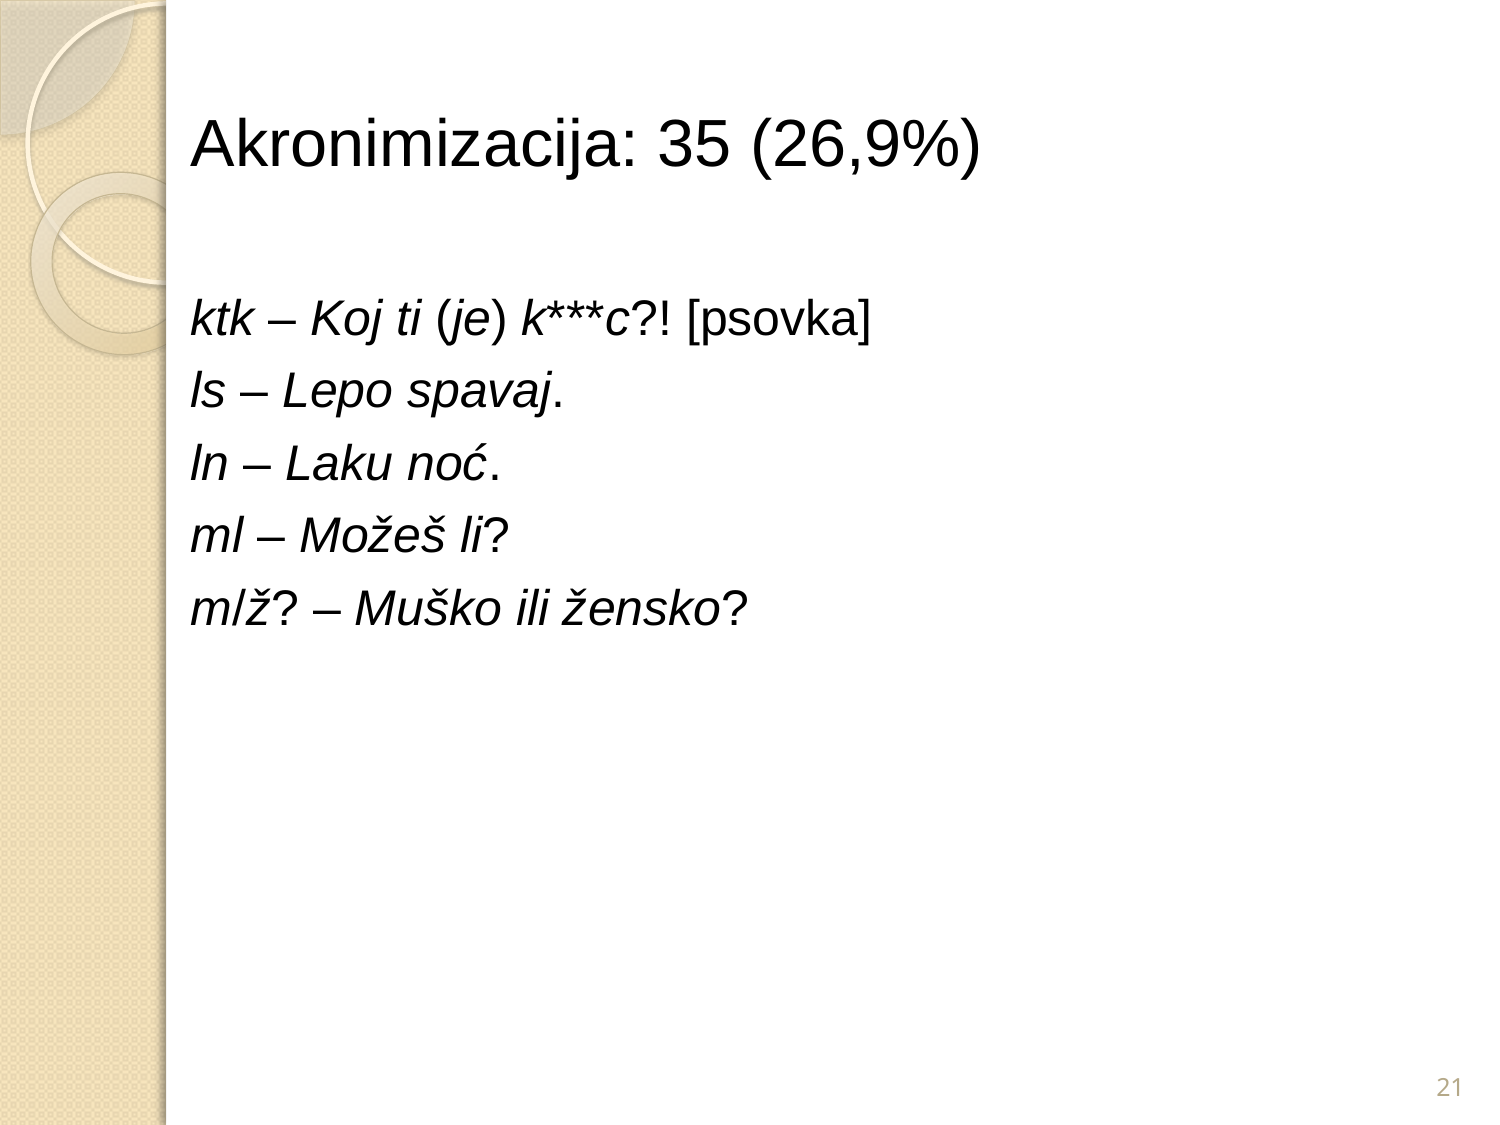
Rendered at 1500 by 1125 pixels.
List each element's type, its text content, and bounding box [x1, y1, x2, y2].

slide_number 21 [1413, 1034, 1488, 1113]
list Akronimizacija: 35 (26,9%) ktk – Koj ti (je) k***c?! [psovka] ls – Lepo spavaj. ln – Laku noć. ml – Možeš li? m/ž? – Muško ili žensko? [162, 0, 1500, 1125]
